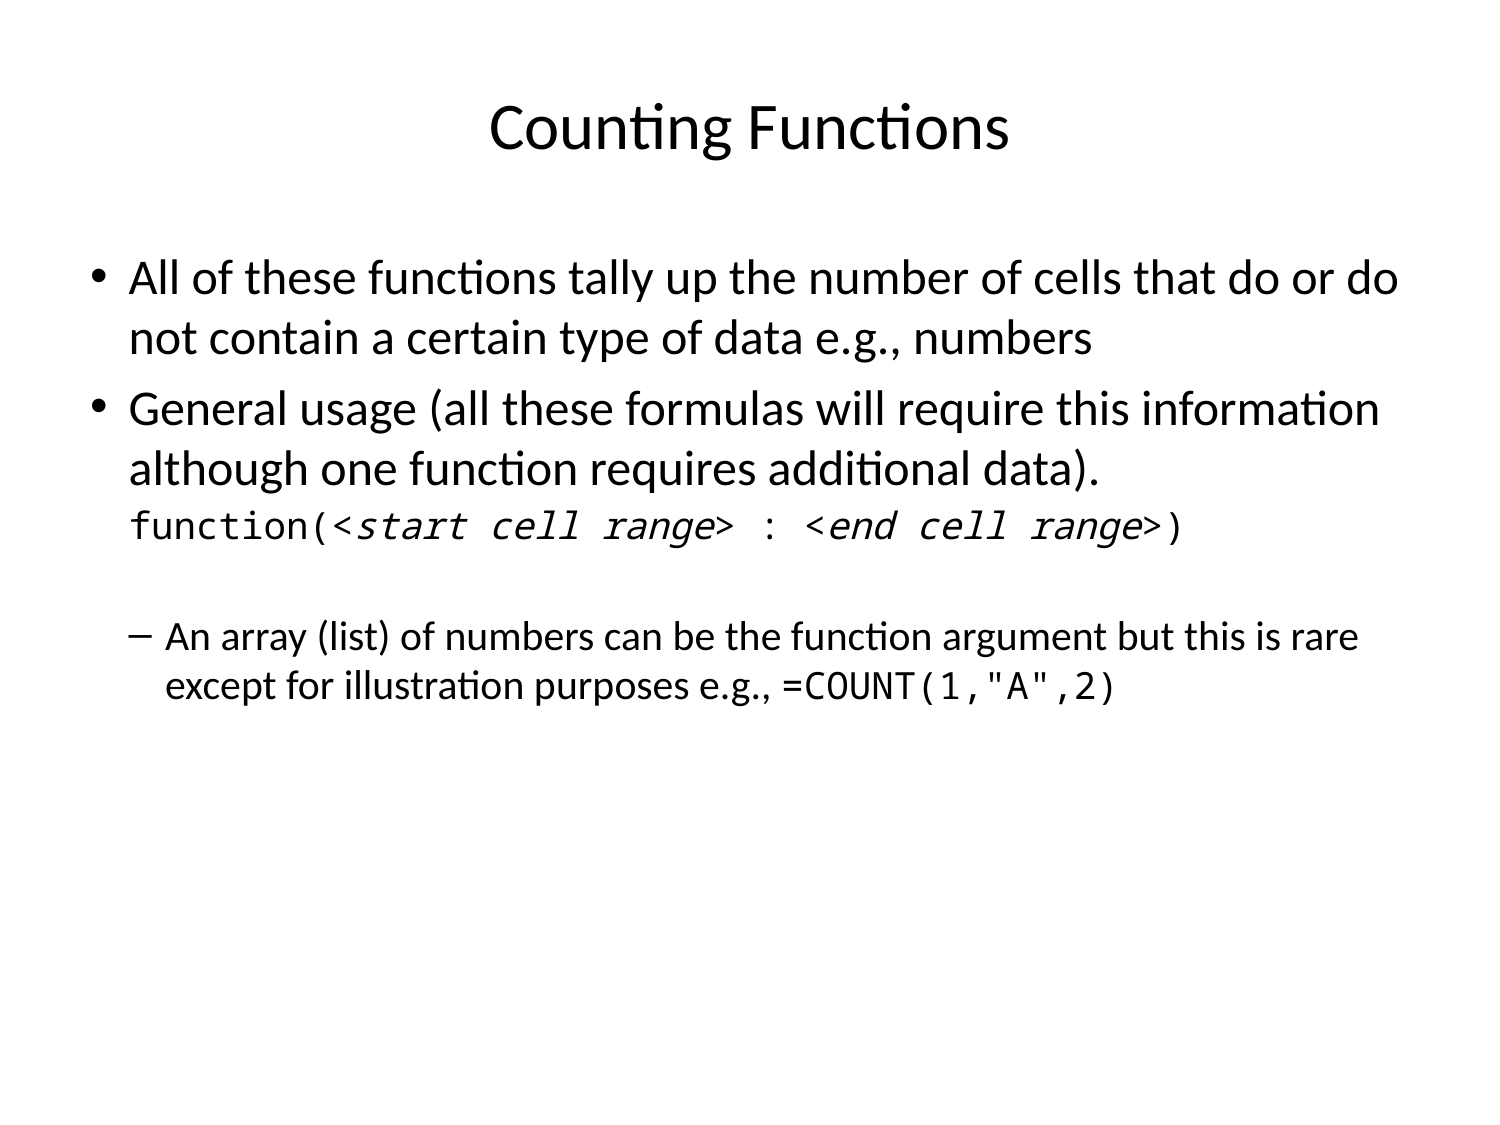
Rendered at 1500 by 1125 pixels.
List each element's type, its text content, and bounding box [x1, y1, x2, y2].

list All of these functions tally up the number of cells that do or do not contain a certain type of data e.g., numbers General usage (all these formulas will require this information although one function requires additional data). function(<start cell range> : <end cell range>) An array (list) of numbers can be the function argument but this is rare except for illustration purposes e.g., =COUNT(1,"A",2) [75, 237, 1425, 1063]
title Counting Functions [75, 45, 1425, 200]
